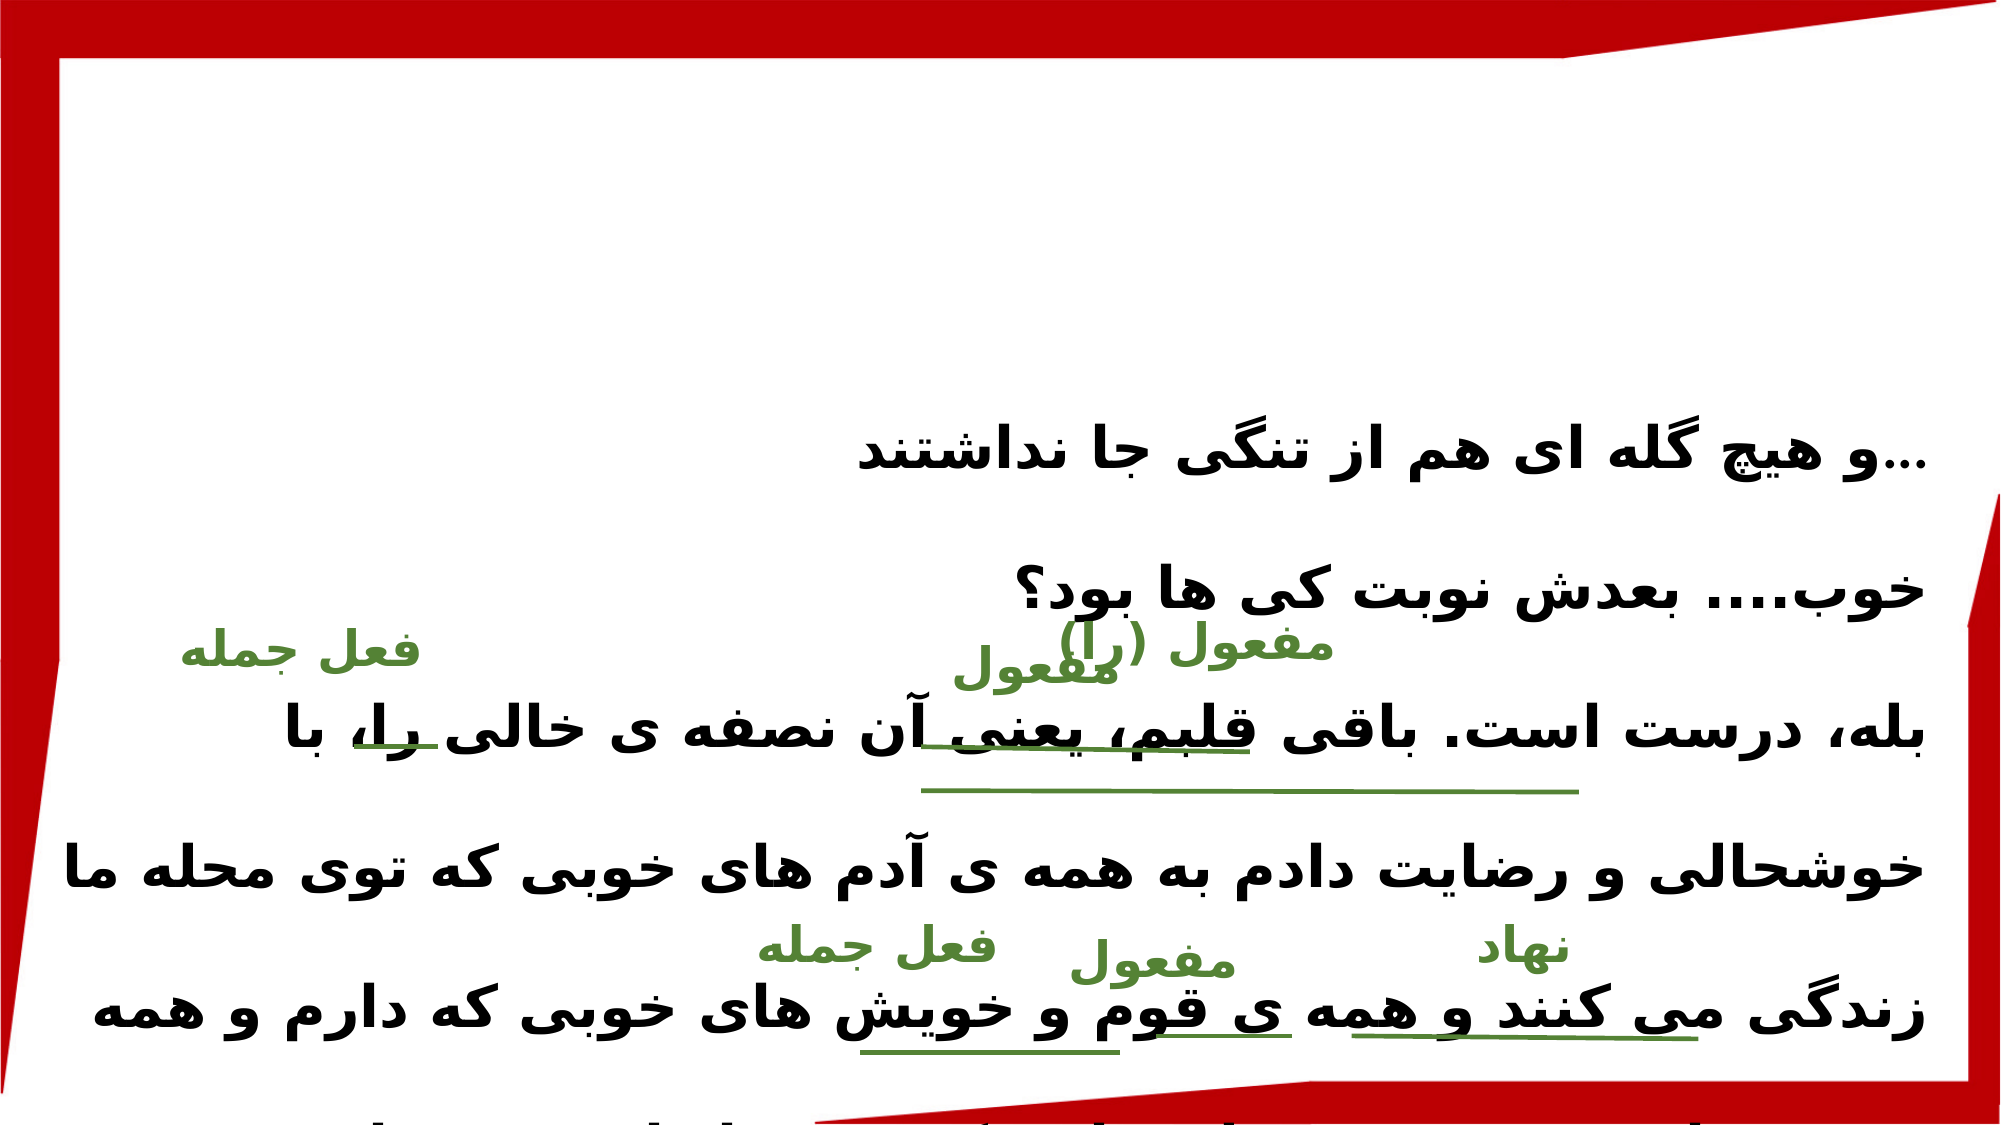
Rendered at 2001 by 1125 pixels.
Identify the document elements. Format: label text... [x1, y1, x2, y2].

text_box مفعول [705, 566, 1137, 702]
text_box و هیچ گله ای هم از تنگی جا نداشتند... خوب.... بعدش نوبت کی ها بود؟ بله، درست است. باقی قلبم، یعنی آن نصفه ی خالی را، با خوشحالی و رضایت دادم به همه ی آدم های خوبی که توی محله ما زندگی می کنند و همه ی قوم و خویش های خوبی که دارم و همه ی دوستانم، و همه ی معلم هایی که بچه ها را دوست دارند [36, 332, 1944, 1125]
text_box فعل جمله [584, 845, 1015, 981]
text_box مفعول [822, 860, 1254, 996]
picture [0, 0, 2001, 1125]
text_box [921, 746, 1250, 752]
text_box مفعول (را) [921, 541, 1352, 677]
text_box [1351, 1035, 1699, 1039]
text_box فعل جمله [7, 548, 439, 684]
text_box نهاد [1156, 845, 1587, 981]
